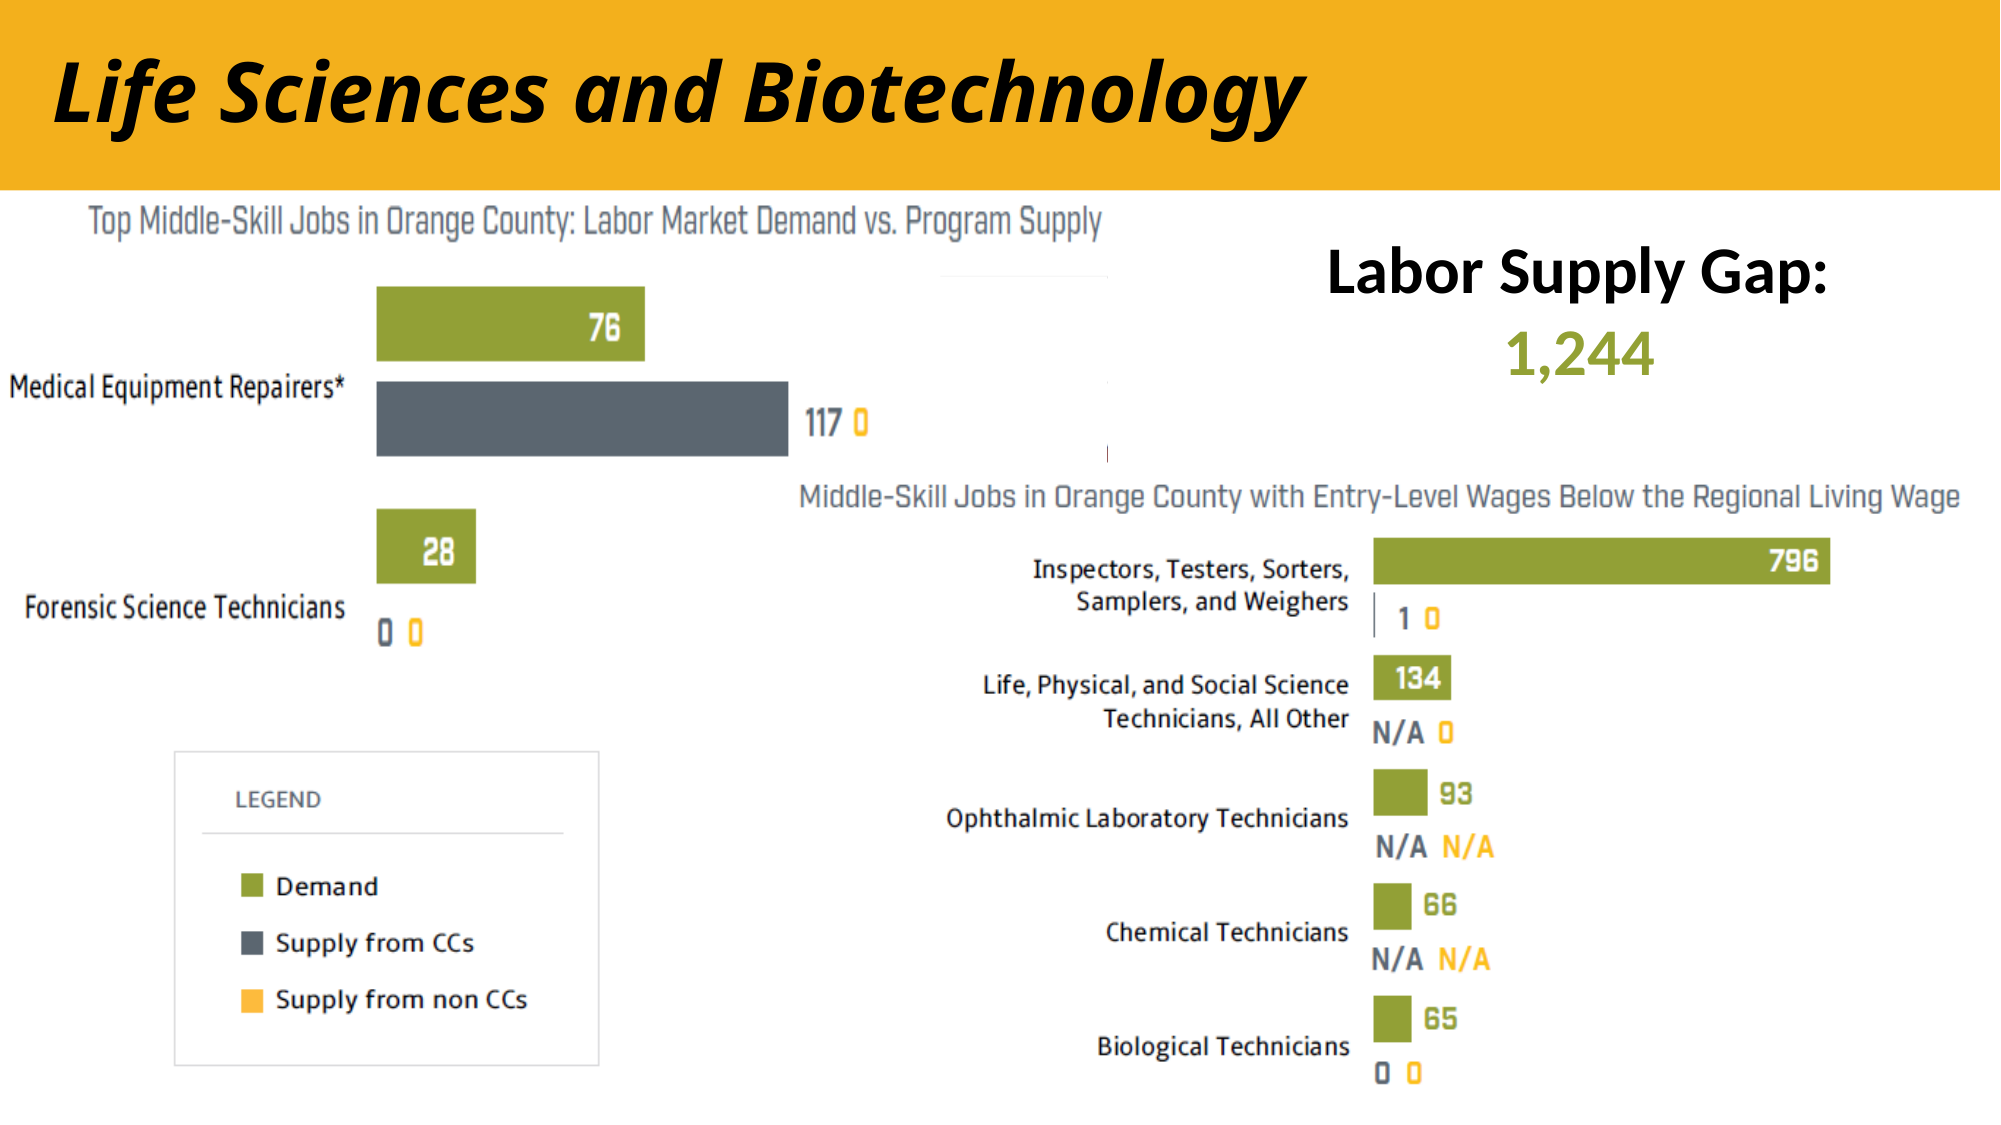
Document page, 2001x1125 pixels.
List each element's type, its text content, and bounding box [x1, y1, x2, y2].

title Life Sciences and Biotechnology [0, 0, 2000, 191]
table_cell 1,244 [1297, 318, 1862, 437]
table_header Labor Supply Gap: [1297, 236, 1862, 318]
picture [1, 196, 1971, 1094]
picture [157, 734, 628, 1079]
